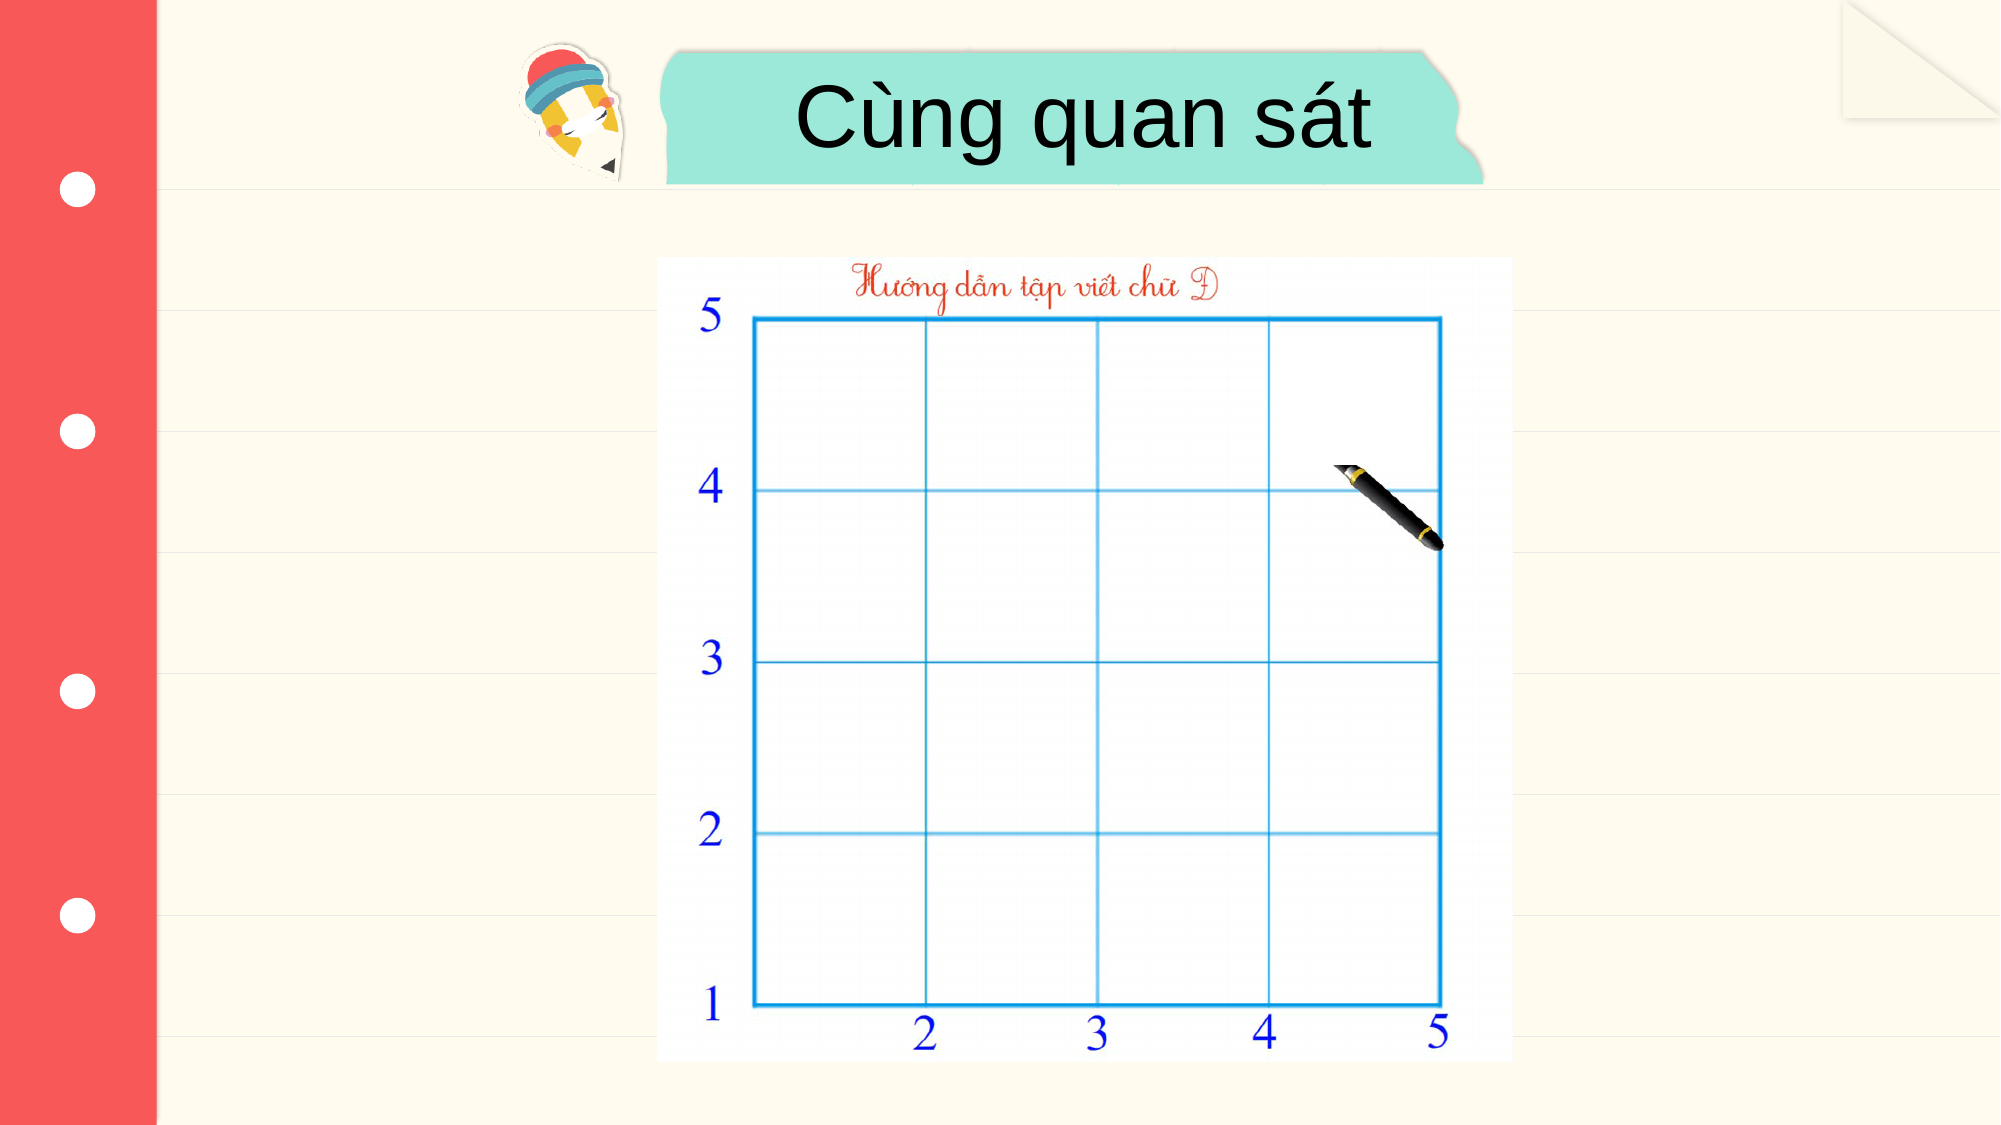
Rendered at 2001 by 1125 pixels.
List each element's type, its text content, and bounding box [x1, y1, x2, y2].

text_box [656, 256, 1514, 1063]
picture [516, 38, 629, 184]
text_box Cùng quan sát [599, 38, 1568, 199]
